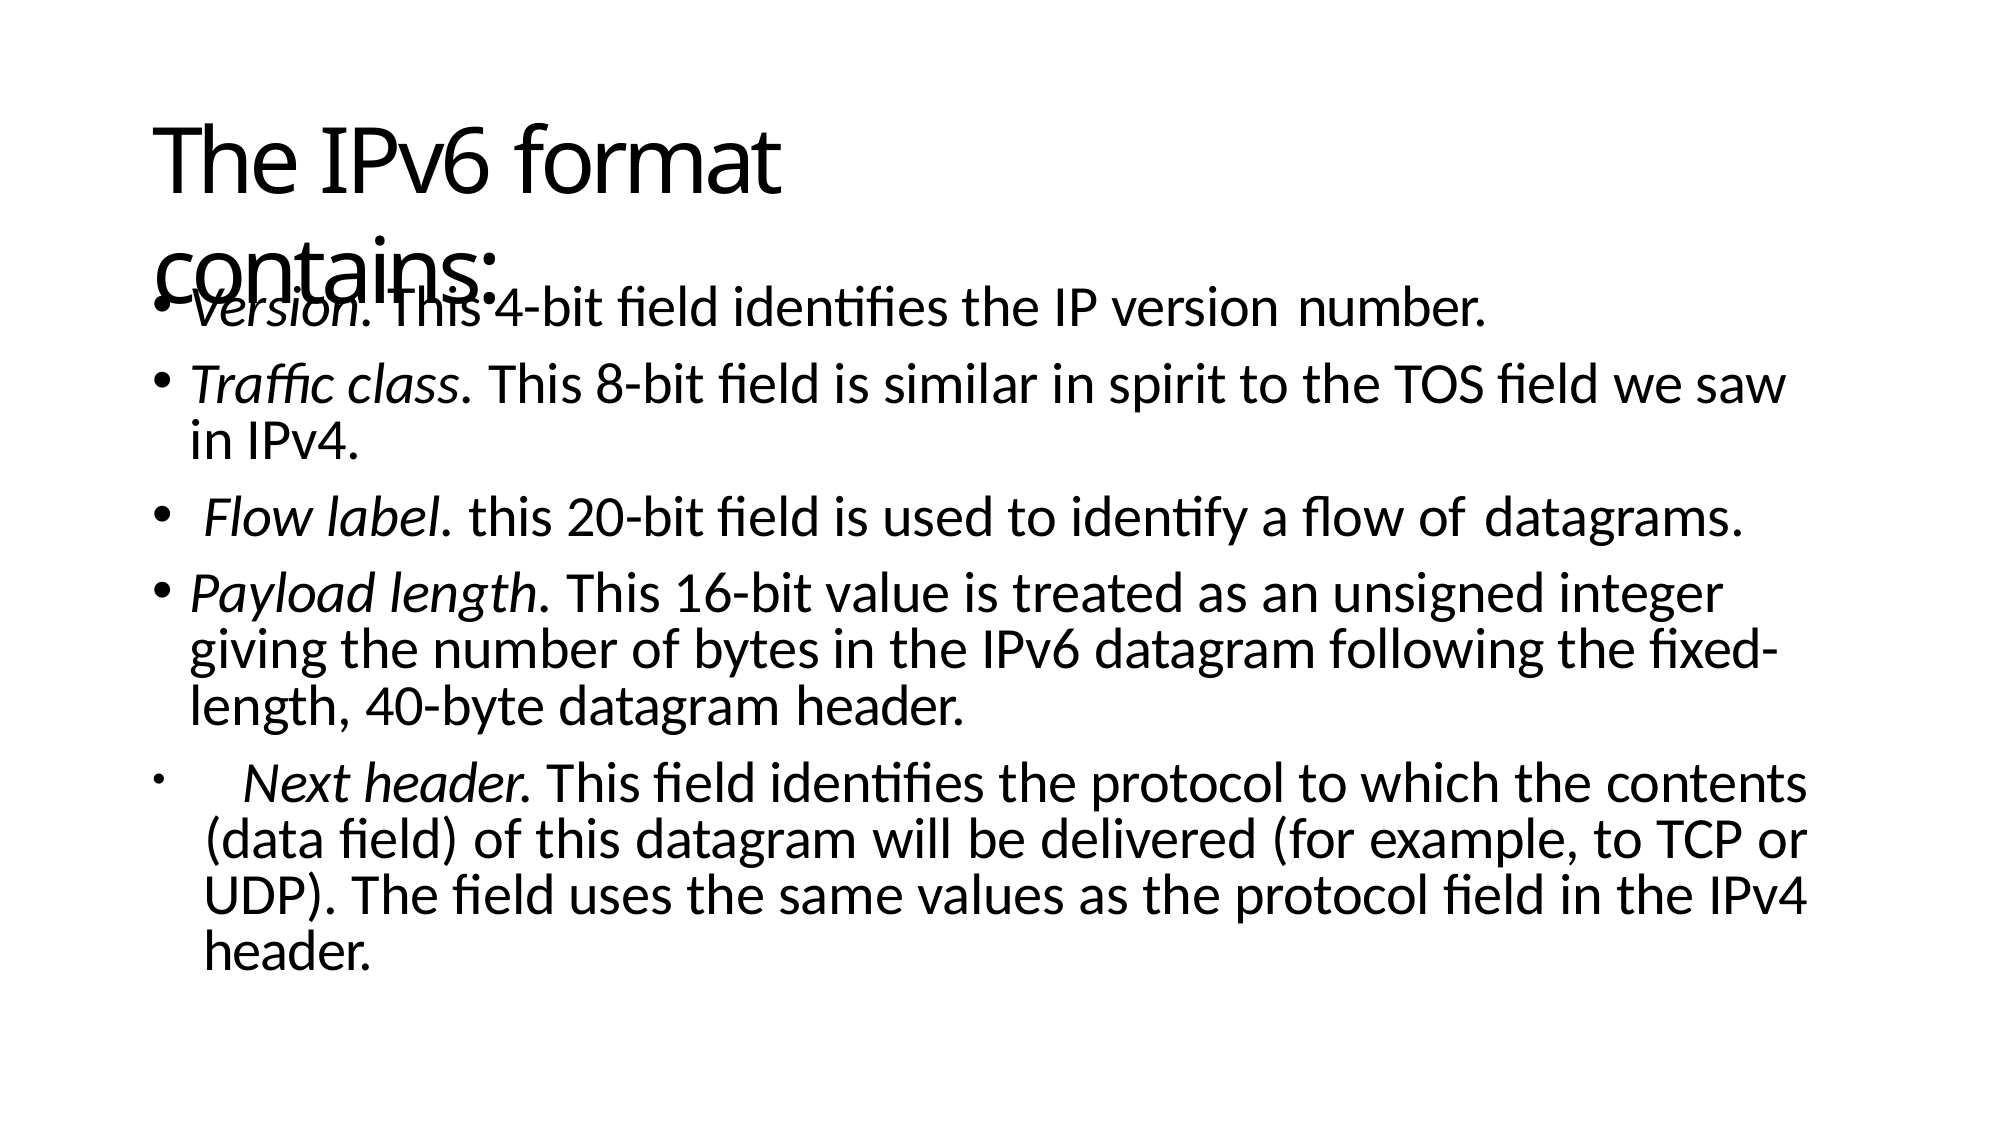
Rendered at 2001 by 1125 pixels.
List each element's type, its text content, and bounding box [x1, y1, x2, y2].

title The IPv6 format contains: [150, 100, 1091, 259]
text_box Version. This 4-bit field identifies the IP version number. Traffic class. This 8-bit field is similar in spirit to the TOS field we saw in IPv4. Flow label. this 20-bit field is used to identify a flow of datagrams. Payload length. This 16-bit value is treated as an unsigned integer giving the number of bytes in the IPv6 datagram following the fixed- length, 40-byte datagram header. Next header. This field identifies the protocol to which the contents (data field) of this datagram will be delivered (for example, to TCP or UDP). The field uses the same values as the protocol field in the IPv4 header. [150, 259, 1811, 982]
